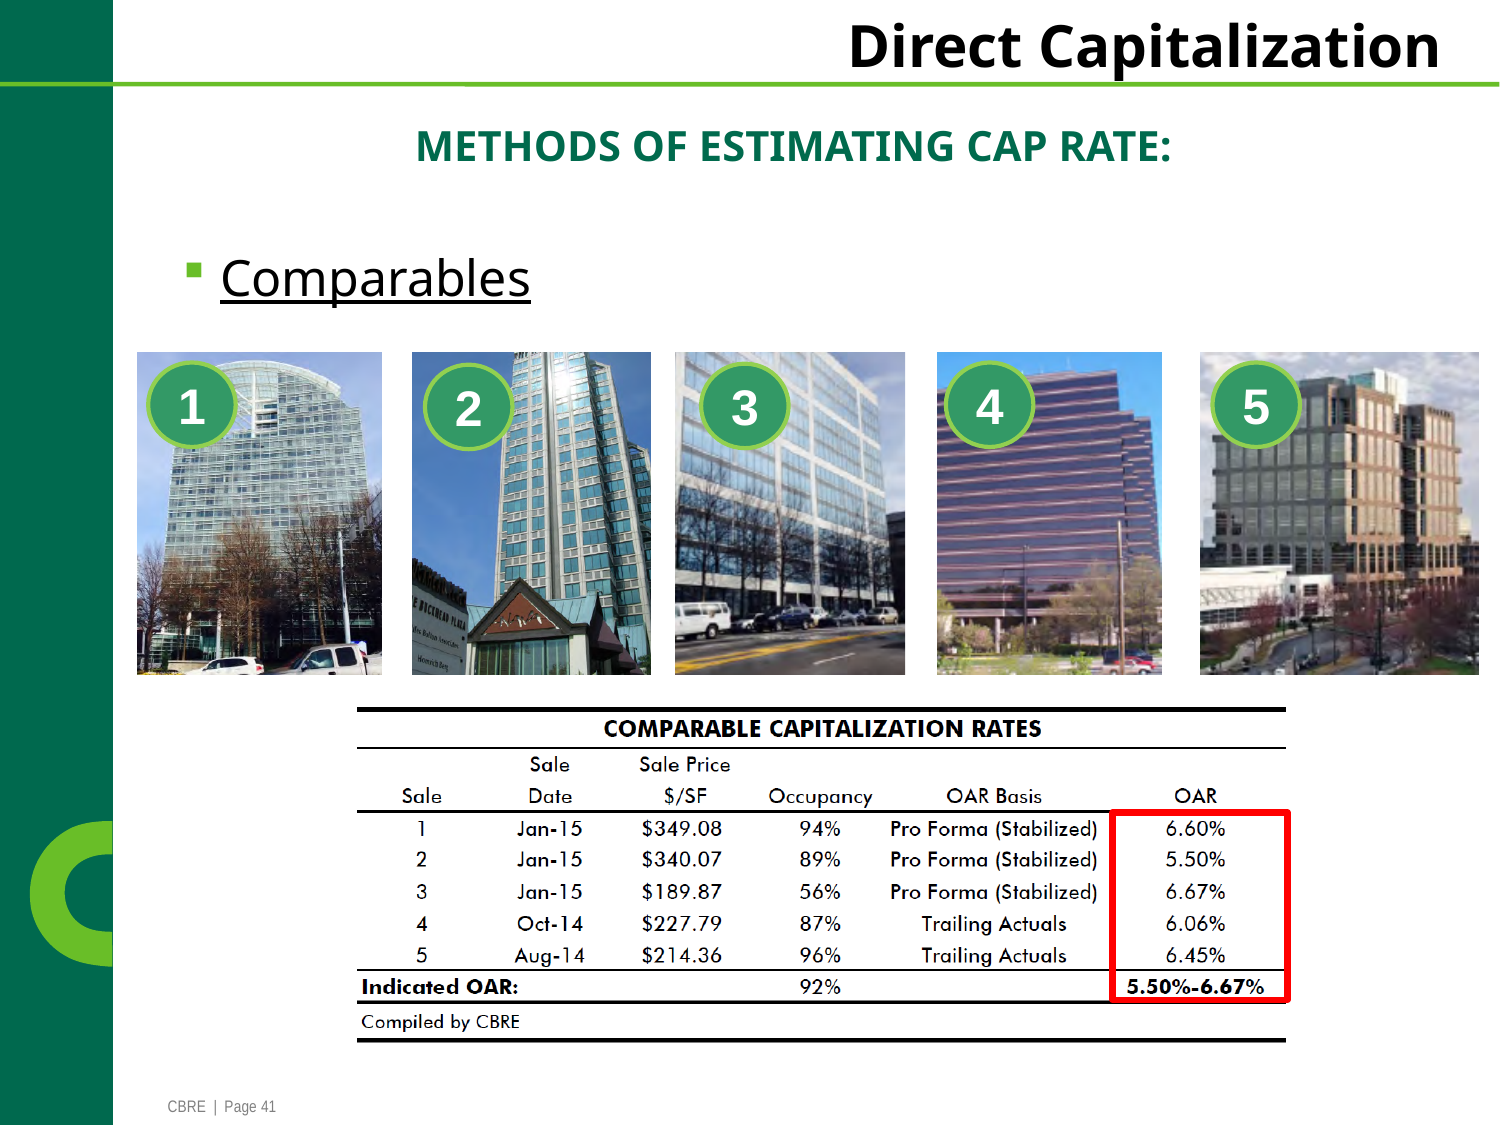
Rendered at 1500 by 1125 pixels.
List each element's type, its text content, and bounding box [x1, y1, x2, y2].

picture [674, 352, 906, 676]
picture [349, 699, 1288, 1054]
picture [0, 0, 113, 81]
picture [937, 352, 1162, 676]
title Direct Capitalization [167, 8, 1443, 80]
text_box Methods of Estimating Cap Rate: [162, 112, 1425, 178]
picture [0, 87, 113, 1125]
picture [137, 352, 382, 676]
picture [1199, 352, 1479, 676]
picture [412, 352, 651, 675]
picture [65, 855, 113, 931]
list Comparables [167, 178, 963, 963]
